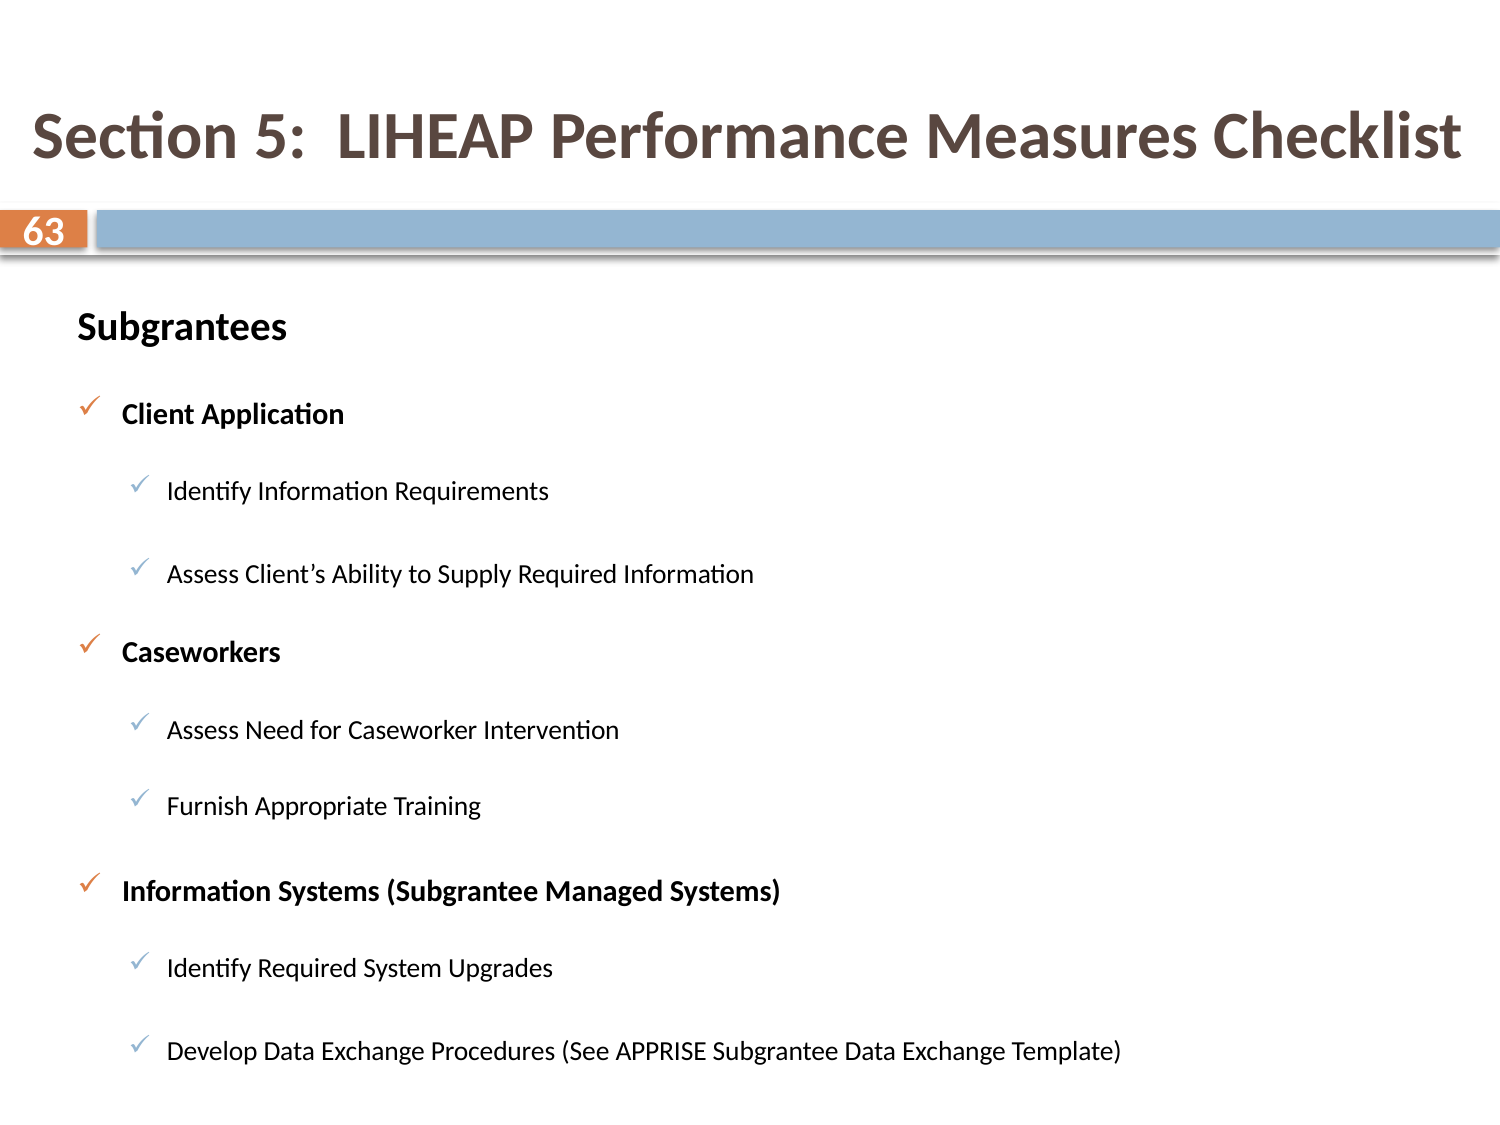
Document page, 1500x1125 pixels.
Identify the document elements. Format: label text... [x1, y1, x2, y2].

slide_number 63 [0, 208, 88, 249]
title Section 5: LIHEAP Performance Measures Checklist [0, 50, 1500, 213]
list Subgrantees Client Application Identify Information Requirements Assess Client’s Ability to Supply Required Information Caseworkers Assess Need for Caseworker Intervention Furnish Appropriate Training Information Systems (Subgrantee Managed Systems) Identify Required System Upgrades Develop Data Exchange Procedures (See APPRISE Subgrantee Data Exchange Template) [62, 287, 1413, 1088]
